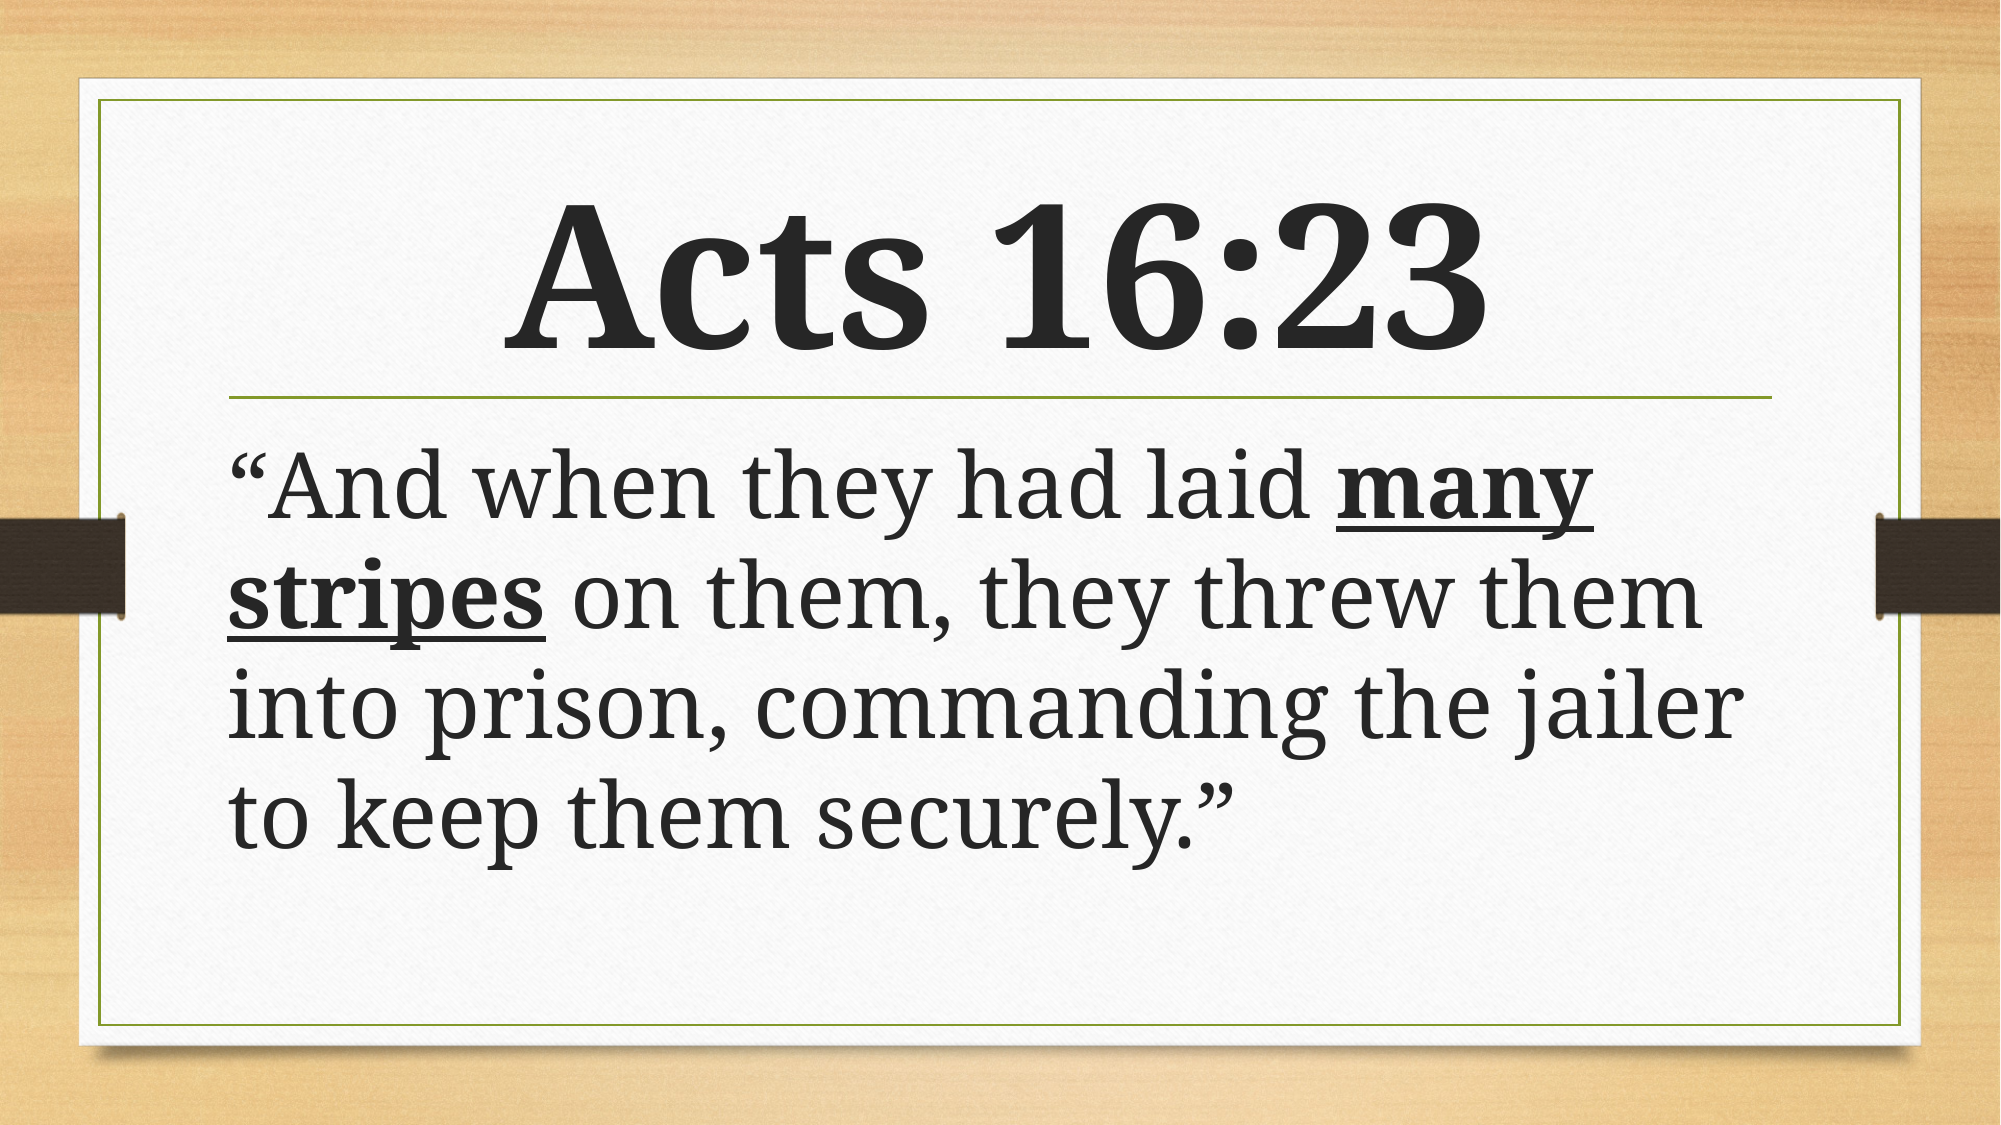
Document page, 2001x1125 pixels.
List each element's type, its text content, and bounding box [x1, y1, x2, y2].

title Acts 16:23 [212, 161, 1788, 375]
picture [0, 0, 2001, 1125]
list “And when they had laid many stripes on them, they threw them into prison, commanding the jailer to keep them securely.” [212, 419, 1788, 964]
